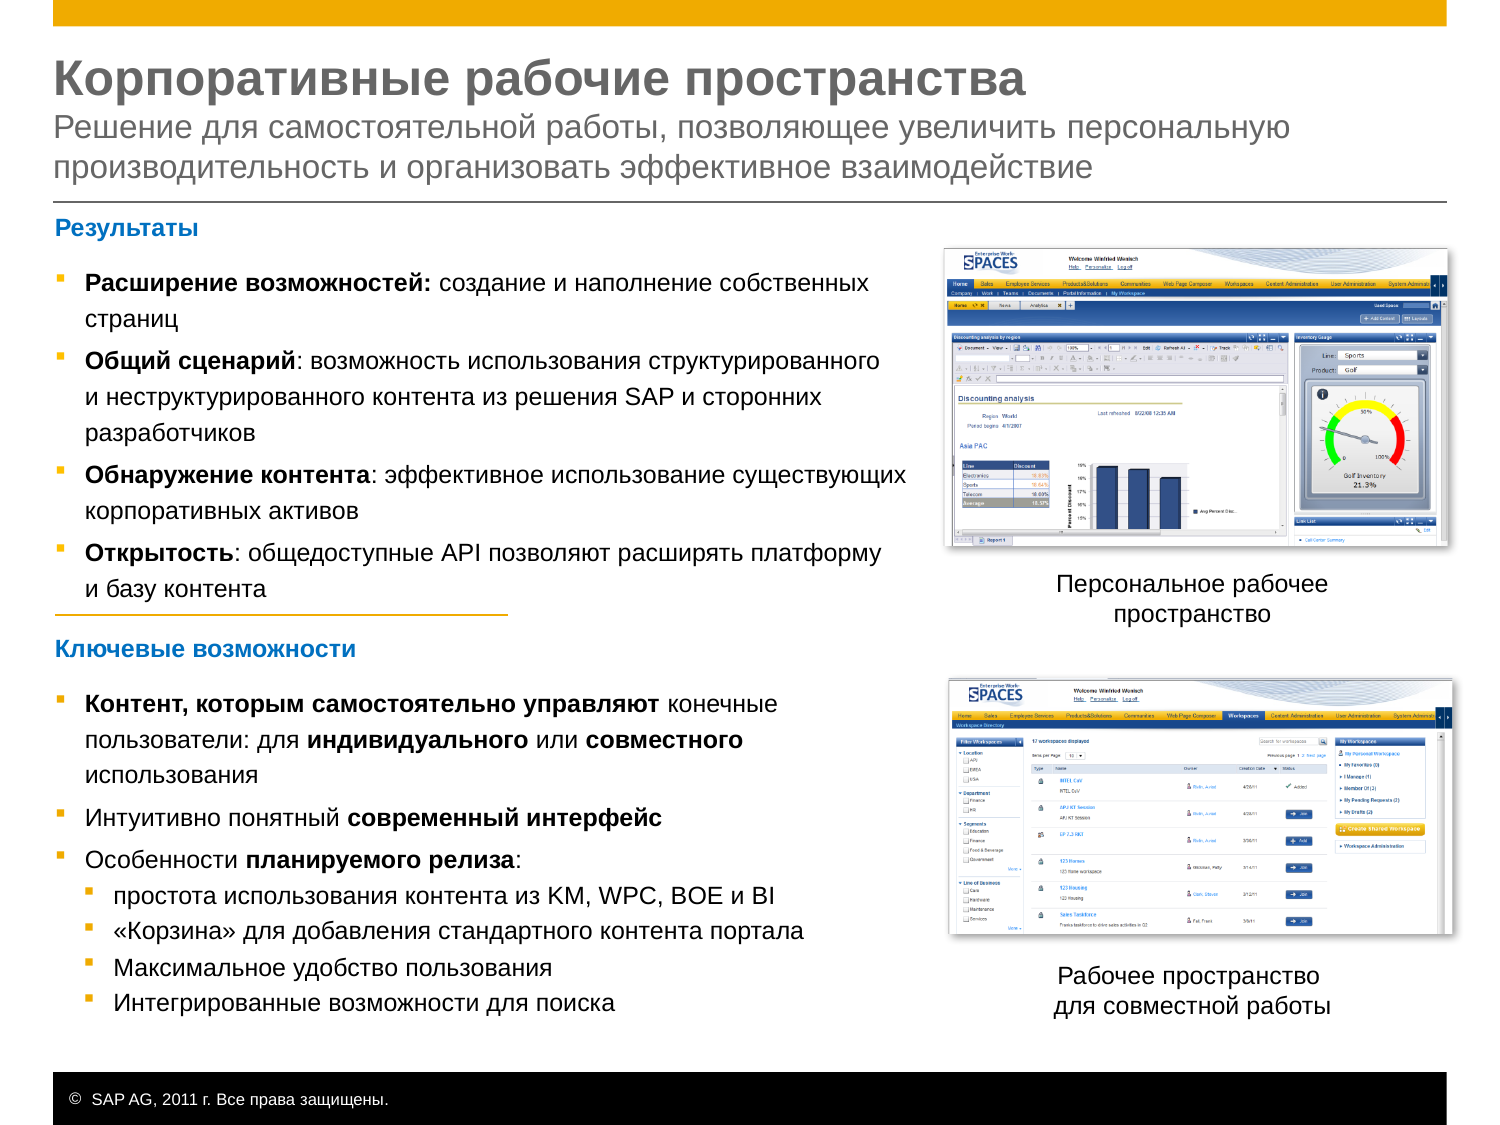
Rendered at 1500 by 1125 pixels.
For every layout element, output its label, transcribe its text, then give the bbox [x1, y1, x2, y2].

picture [948, 677, 1453, 935]
text_box ﻿Ключевые возможности Контент, которым самостоятельно управляют конечные пользователи: для индивидуального или совместного использования Интуитивно понятный современный интерфейс Особенности планируемого релиза: простота использования контента из KM, WPC, BOE и BI «Корзина» для добавления стандартного контента портала Максимальное удобство пользования Интегрированные возможности для поиска [54, 632, 842, 1046]
picture [943, 248, 1448, 546]
text_box Рабочее пространство для совместной работы [1038, 952, 1347, 1028]
list Результаты Расширение возможностей: ﻿﻿создание и наполнение собственных страниц Общий сценарий: возможность использования структурированного и неструктурированного контента из решения SAP и сторонних разработчиков Обнаружение контента: эффективное использование существующих корпоративных активов Открытость: общедоступные API позволяют расширять платформу и базу контента [54, 211, 931, 615]
title Корпоративные рабочие пространства Решение для самостоятельной работы, позволяющее увеличить ﻿﻿персональную производительность и организовать эффективное взаимодействие [53, 53, 1447, 178]
text_box Персональное рабочее пространство [1030, 559, 1355, 635]
